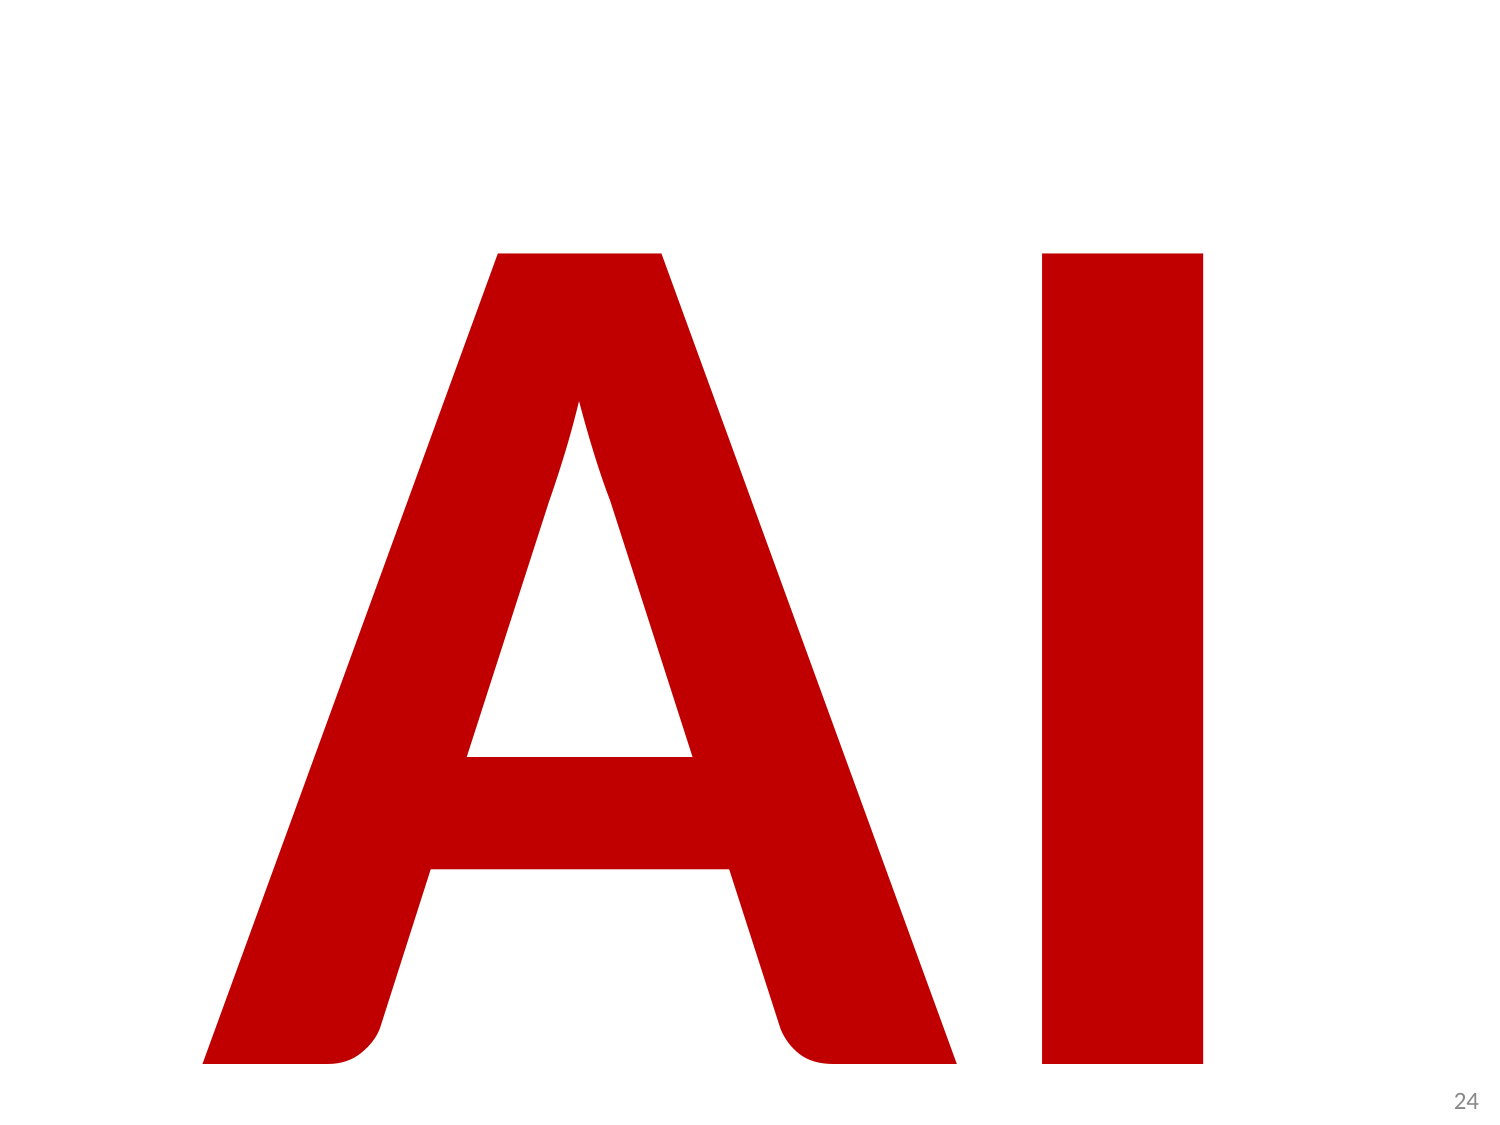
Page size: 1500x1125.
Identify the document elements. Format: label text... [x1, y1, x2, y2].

title AI [50, 45, 1442, 1084]
slide_number 24 [1144, 1069, 1495, 1125]
